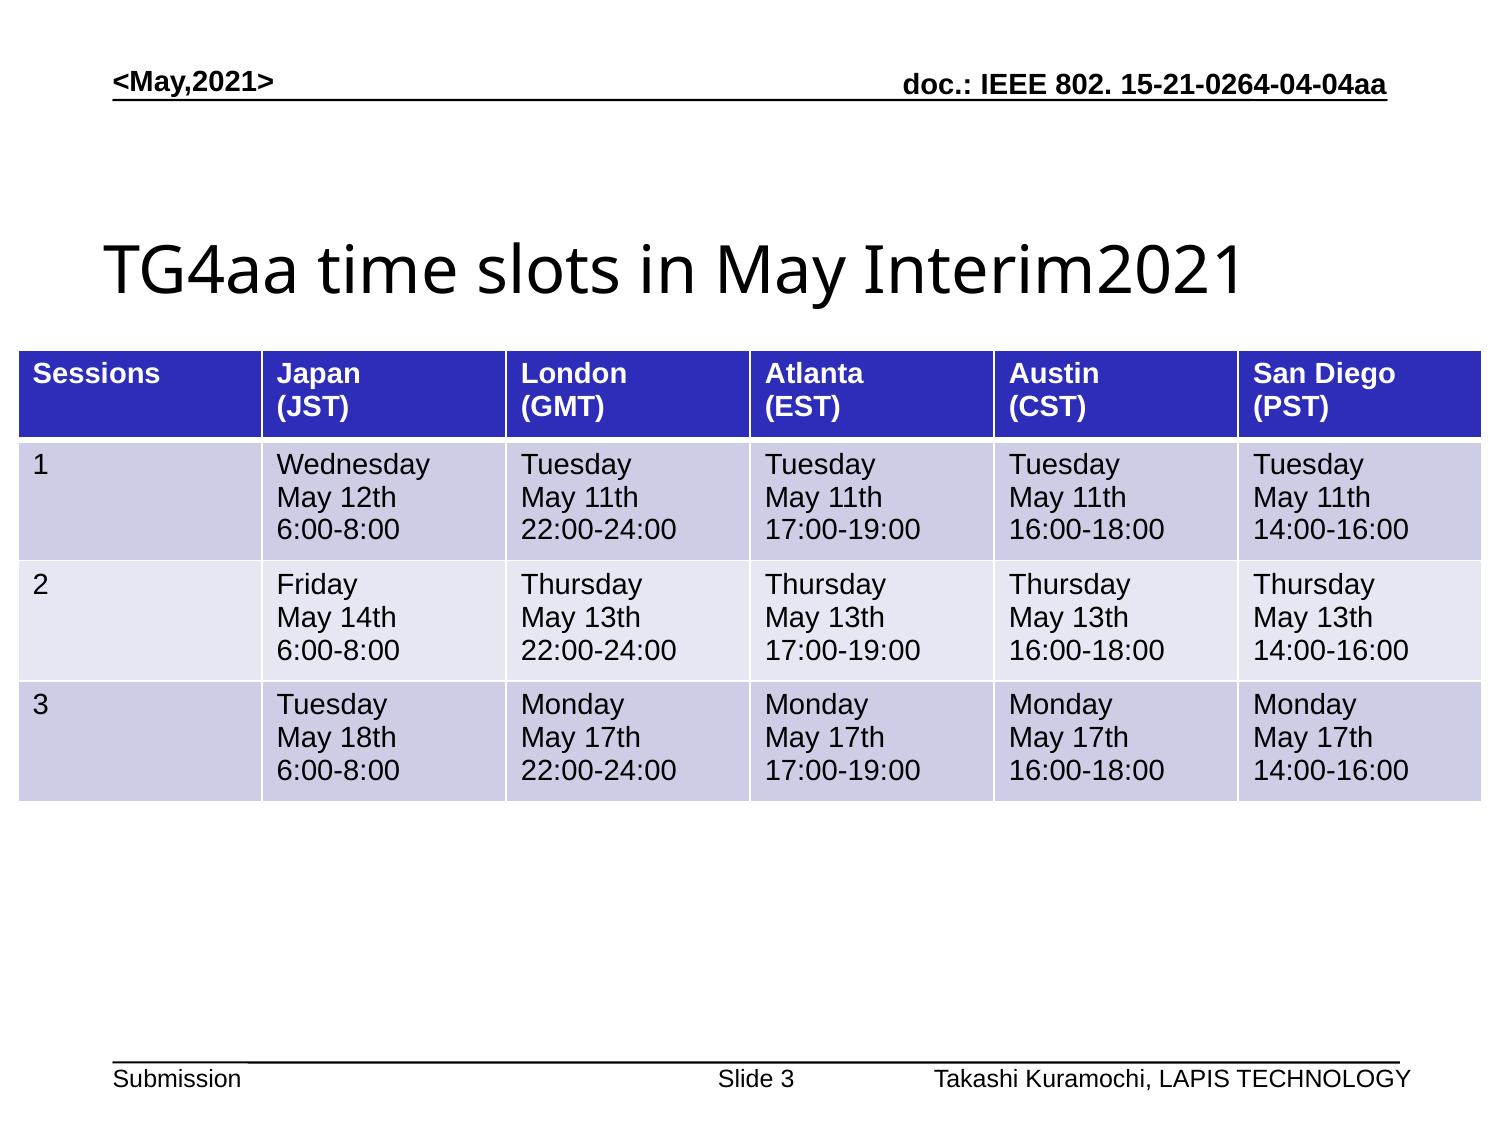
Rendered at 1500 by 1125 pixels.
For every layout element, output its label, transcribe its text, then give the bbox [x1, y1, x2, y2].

table_cell Thursday May 13th 14:00-16:00 [1239, 561, 1481, 680]
table_cell Thursday May 13th 17:00-19:00 [751, 561, 993, 680]
table_cell Thursday May 13th 16:00-18:00 [995, 561, 1237, 680]
table_cell Monday May 17th 16:00-18:00 [995, 682, 1237, 801]
table_cell Wednesday May 12th 6:00-8:00 [263, 443, 505, 560]
table_header Japan (JST) [263, 351, 505, 437]
table_cell 2 [19, 561, 261, 680]
table_header San Diego (PST) [1239, 351, 1481, 437]
text_box TG4aa time slots in May Interim2021 [88, 219, 1365, 315]
slide_number Slide 3 [709, 1062, 803, 1093]
table_cell Friday May 14th 6:00-8:00 [263, 561, 505, 680]
table_header Sessions [19, 351, 261, 437]
table_cell Thursday May 13th 22:00-24:00 [507, 561, 749, 680]
table_cell Monday May 17th 22:00-24:00 [507, 682, 749, 801]
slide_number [112, 62, 375, 98]
table_cell Tuesday May 11th 17:00-19:00 [751, 443, 993, 560]
table_cell Tuesday May 11th 16:00-18:00 [995, 443, 1237, 560]
footer Takashi Kuramochi, LAPIS TECHNOLOGY [820, 1062, 1413, 1125]
table_cell Tuesday May 18th 6:00-8:00 [263, 682, 505, 801]
table_cell Tuesday May 11th 14:00-16:00 [1239, 443, 1481, 560]
table_cell Tuesday May 11th 22:00-24:00 [507, 443, 749, 560]
table_header Atlanta (EST) [751, 351, 993, 437]
table_cell 1 [19, 443, 261, 560]
table_header Austin (CST) [995, 351, 1237, 437]
table_cell Monday May 17th 14:00-16:00 [1239, 682, 1481, 801]
table_header London (GMT) [507, 351, 749, 437]
table_cell Monday May 17th 17:00-19:00 [751, 682, 993, 801]
table_cell 3 [19, 682, 261, 801]
